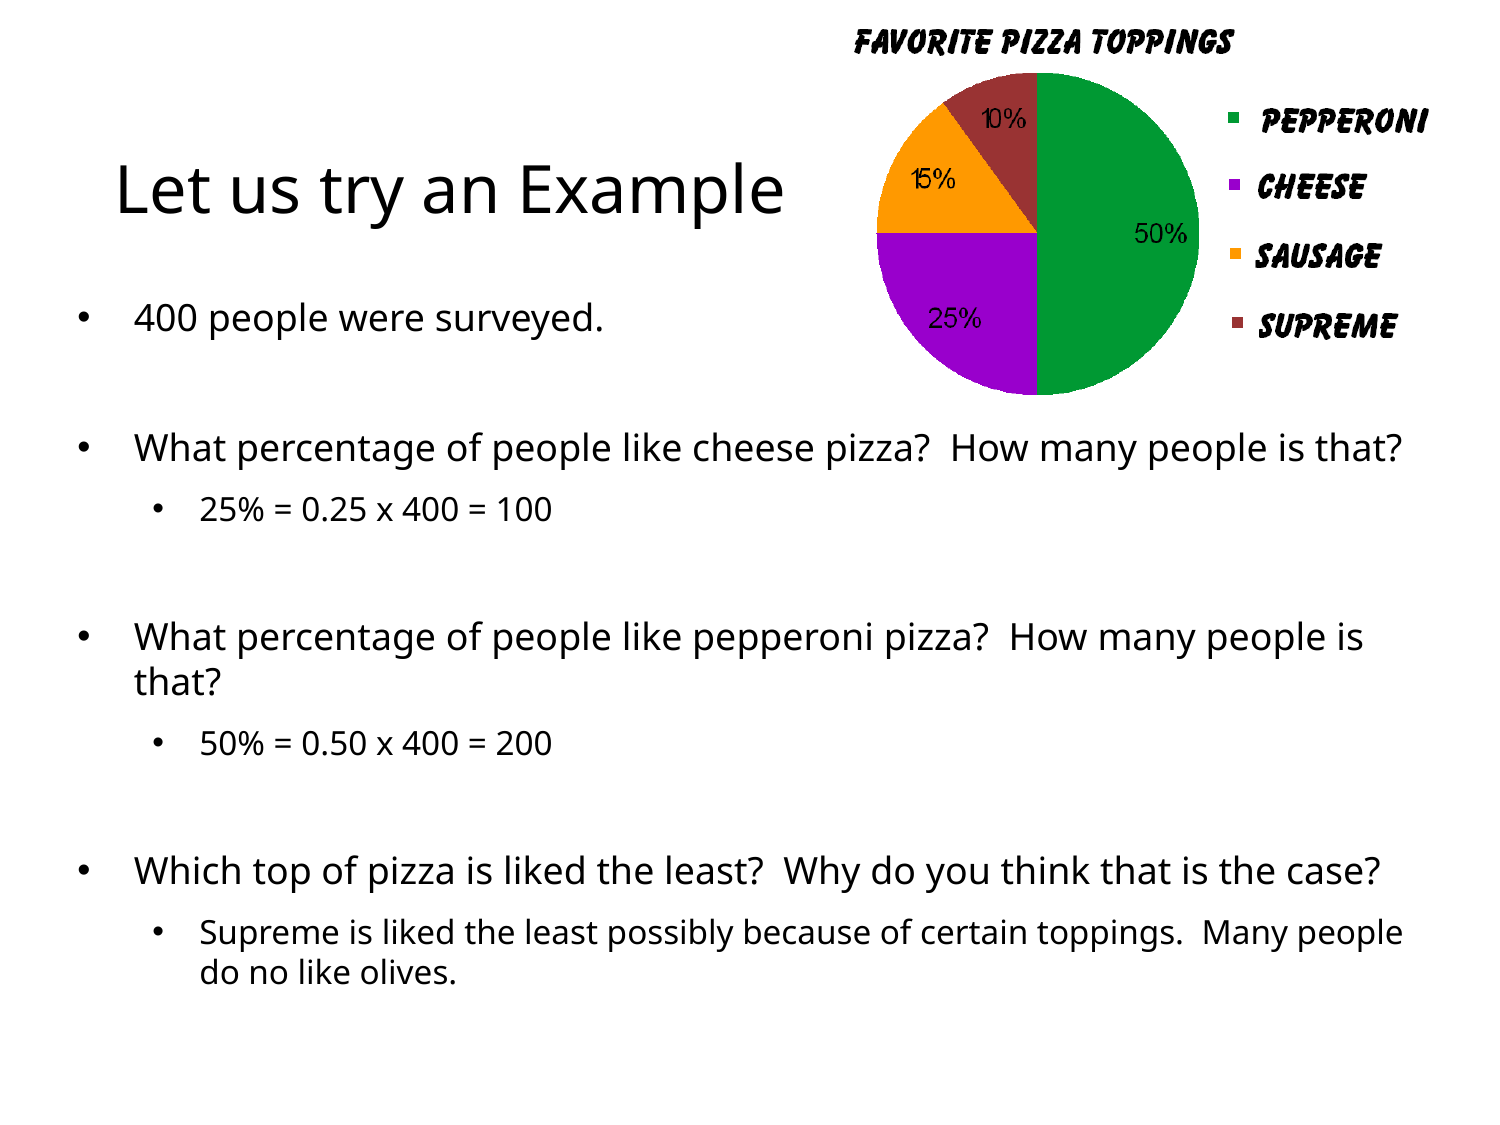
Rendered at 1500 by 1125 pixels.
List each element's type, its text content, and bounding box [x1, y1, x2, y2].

picture [824, 11, 1446, 416]
title Let us try an Example [99, 110, 818, 262]
list 400 people were surveyed. What percentage of people like cheese pizza? How many people is that? 25% = 0.25 x 400 = 100 What percentage of people like pepperoni pizza? How many people is that? 50% = 0.50 x 400 = 200 Which top of pizza is liked the least? Why do you think that is the case? Supreme is liked the least possibly because of certain toppings. Many people do no like olives. [62, 262, 1438, 1088]
